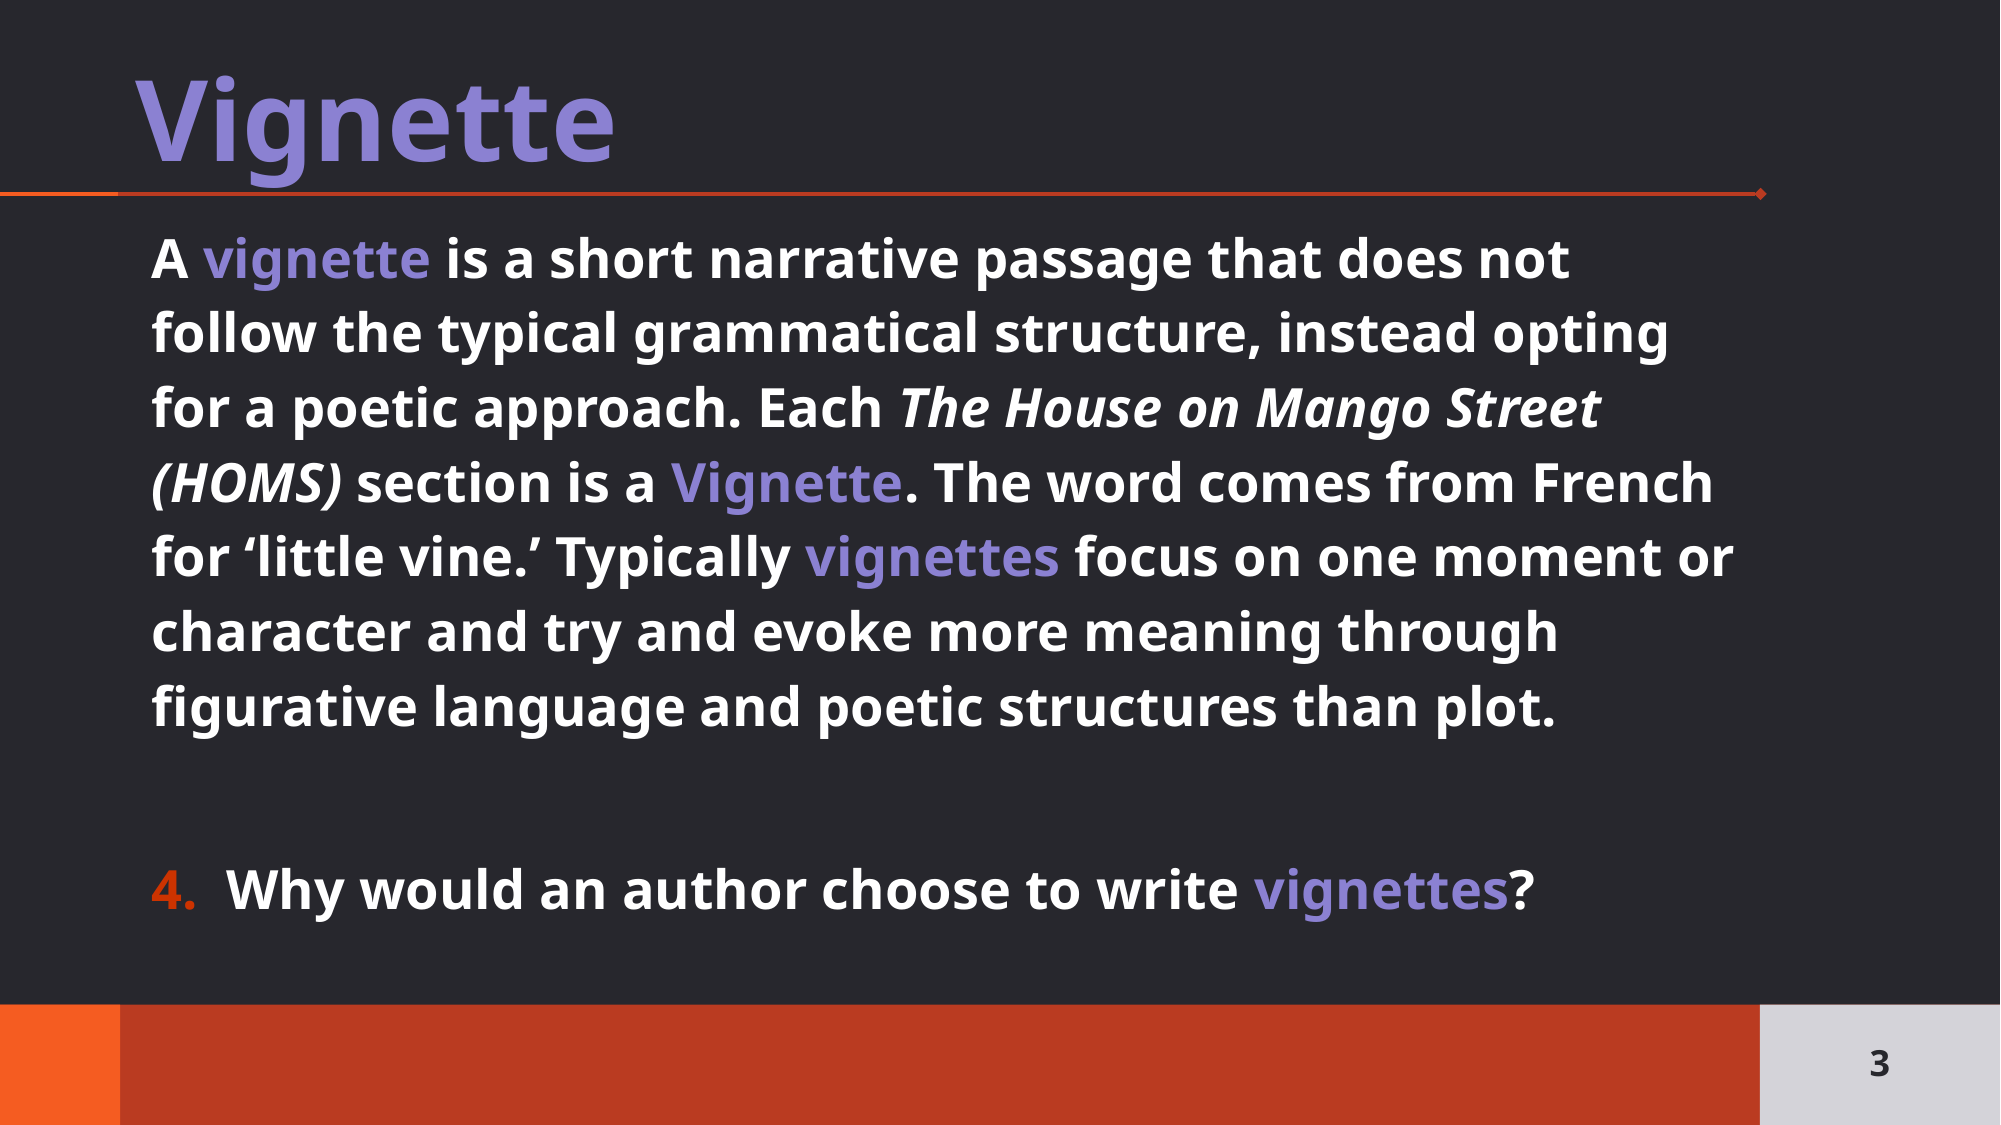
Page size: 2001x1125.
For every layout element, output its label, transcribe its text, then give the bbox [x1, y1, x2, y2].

slide_number 3 [1759, 1004, 2000, 1125]
title Vignette [120, 79, 1760, 199]
list A vignette is a short narrative passage that does not follow the typical grammatical structure, instead opting for a poetic approach. Each The House on Mango Street (HOMS) section is a Vignette. The word comes from French for ‘little vine.’ Typically vignettes focus on one moment or character and try and evoke more meaning through figurative language and poetic structures than plot. 4. Why would an author choose to write vignettes? [120, 199, 1760, 907]
